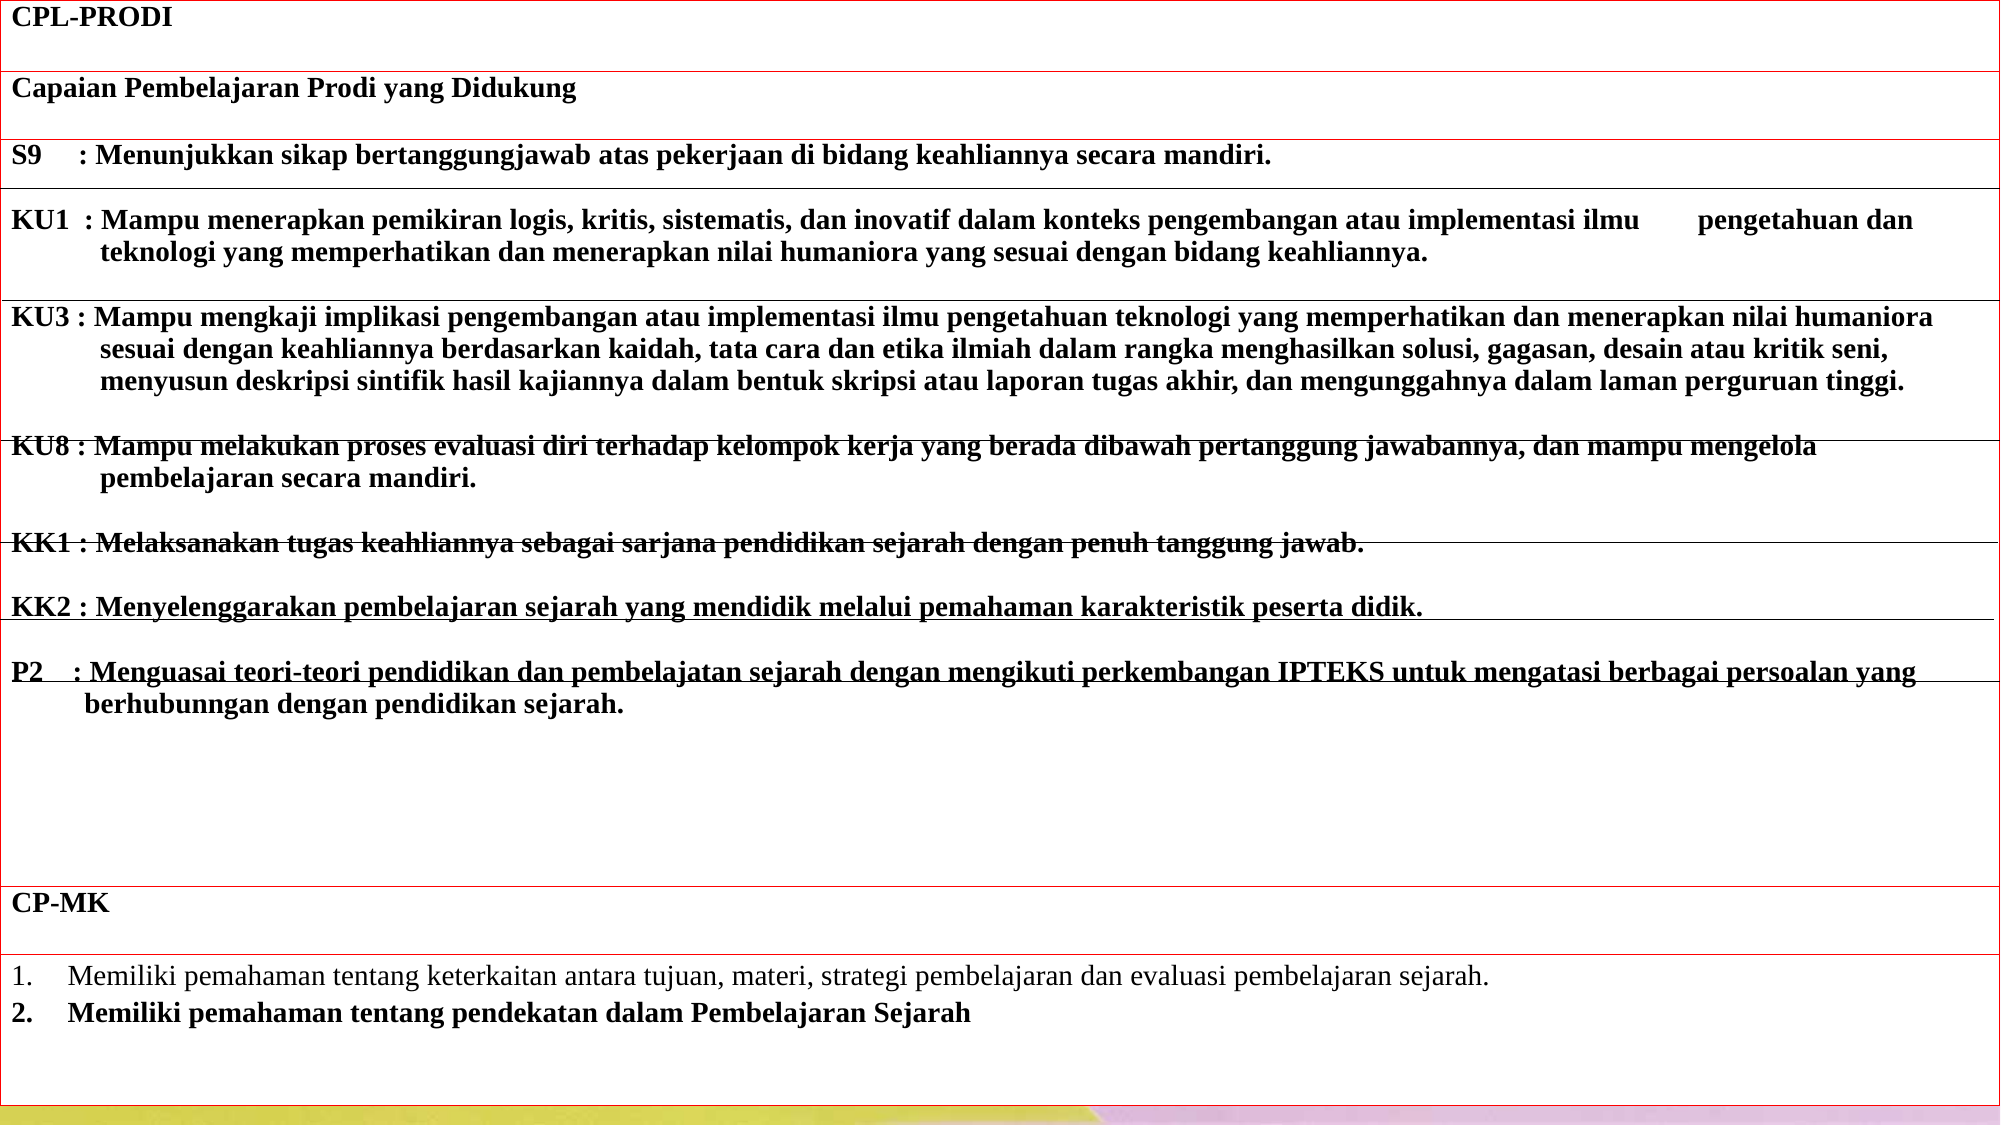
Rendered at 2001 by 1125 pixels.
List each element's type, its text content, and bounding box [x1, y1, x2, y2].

table_cell S9 : Menunjukkan sikap bertanggungjawab atas pekerjaan di bidang keahliannya secara mandiri. KU1 : Mampu menerapkan pemikiran logis, kritis, sistematis, dan inovatif dalam konteks pengembangan atau implementasi ilmu pengetahuan dan teknologi yang memperhatikan dan menerapkan nilai humaniora yang sesuai dengan bidang keahliannya. KU3 : Mampu mengkaji implikasi pengembangan atau implementasi ilmu pengetahuan teknologi yang memperhatikan dan menerapkan nilai humaniora sesuai dengan keahliannya berdasarkan kaidah, tata cara dan etika ilmiah dalam rangka menghasilkan solusi, gagasan, desain atau kritik seni, menyusun deskripsi sintifik hasil kajiannya dalam bentuk skripsi atau laporan tugas akhir, dan mengunggahnya dalam laman perguruan tinggi. KU8 : Mampu melakukan proses evaluasi diri terhadap kelompok kerja yang berada dibawah pertanggung jawabannya, dan mampu mengelola pembelajaran secara mandiri. KK1 : Melaksanakan tugas keahliannya sebagai sarjana pendidikan sejarah dengan penuh tanggung jawab. KK2 : Menyelenggarakan pembelajaran sejarah yang mendidik melalui pemahaman karakteristik peserta didik. P2 : Menguasai teori-teori pendidikan dan pembelajatan sejarah dengan mengikuti perkembangan IPTEKS untuk mengatasi berbagai persoalan yang berhubunngan dengan pendidikan sejarah. [1, 543, 1999, 886]
table_cell Memiliki pemahaman tentang keterkaitan antara tujuan, materi, strategi pembelajaran dan evaluasi pembelajaran sejarah. Memiliki pemahaman tentang pendekatan dalam Pembelajaran Sejarah [1, 955, 1999, 1105]
table_cell S9 : Menunjukkan sikap bertanggungjawab atas pekerjaan di bidang keahliannya secara mandiri. KU1 : Mampu menerapkan pemikiran logis, kritis, sistematis, dan inovatif dalam konteks pengembangan atau implementasi ilmu pengetahuan dan teknologi yang memperhatikan dan menerapkan nilai humaniora yang sesuai dengan bidang keahliannya. KU3 : Mampu mengkaji implikasi pengembangan atau implementasi ilmu pengetahuan teknologi yang memperhatikan dan menerapkan nilai humaniora sesuai dengan keahliannya berdasarkan kaidah, tata cara dan etika ilmiah dalam rangka menghasilkan solusi, gagasan, desain atau kritik seni, menyusun deskripsi sintifik hasil kajiannya dalam bentuk skripsi atau laporan tugas akhir, dan mengunggahnya dalam laman perguruan tinggi. KU8 : Mampu melakukan proses evaluasi diri terhadap kelompok kerja yang berada dibawah pertanggung jawabannya, dan mampu mengelola pembelajaran secara mandiri. KK1 : Melaksanakan tugas keahliannya sebagai sarjana pendidikan sejarah dengan penuh tanggung jawab. KK2 : Menyelenggarakan pembelajaran sejarah yang mendidik melalui pemahaman karakteristik peserta didik. P2 : Menguasai teori-teori pendidikan dan pembelajatan sejarah dengan mengikuti perkembangan IPTEKS untuk mengatasi berbagai persoalan yang berhubunngan dengan pendidikan sejarah. [1, 441, 1999, 542]
table_cell S9 : Menunjukkan sikap bertanggungjawab atas pekerjaan di bidang keahliannya secara mandiri. KU1 : Mampu menerapkan pemikiran logis, kritis, sistematis, dan inovatif dalam konteks pengembangan atau implementasi ilmu pengetahuan dan teknologi yang memperhatikan dan menerapkan nilai humaniora yang sesuai dengan bidang keahliannya. KU3 : Mampu mengkaji implikasi pengembangan atau implementasi ilmu pengetahuan teknologi yang memperhatikan dan menerapkan nilai humaniora sesuai dengan keahliannya berdasarkan kaidah, tata cara dan etika ilmiah dalam rangka menghasilkan solusi, gagasan, desain atau kritik seni, menyusun deskripsi sintifik hasil kajiannya dalam bentuk skripsi atau laporan tugas akhir, dan mengunggahnya dalam laman perguruan tinggi. KU8 : Mampu melakukan proses evaluasi diri terhadap kelompok kerja yang berada dibawah pertanggung jawabannya, dan mampu mengelola pembelajaran secara mandiri. KK1 : Melaksanakan tugas keahliannya sebagai sarjana pendidikan sejarah dengan penuh tanggung jawab. KK2 : Menyelenggarakan pembelajaran sejarah yang mendidik melalui pemahaman karakteristik peserta didik. P2 : Menguasai teori-teori pendidikan dan pembelajatan sejarah dengan mengikuti perkembangan IPTEKS untuk mengatasi berbagai persoalan yang berhubunngan dengan pendidikan sejarah. [1, 140, 1999, 188]
table_cell S9 : Menunjukkan sikap bertanggungjawab atas pekerjaan di bidang keahliannya secara mandiri. KU1 : Mampu menerapkan pemikiran logis, kritis, sistematis, dan inovatif dalam konteks pengembangan atau implementasi ilmu pengetahuan dan teknologi yang memperhatikan dan menerapkan nilai humaniora yang sesuai dengan bidang keahliannya. KU3 : Mampu mengkaji implikasi pengembangan atau implementasi ilmu pengetahuan teknologi yang memperhatikan dan menerapkan nilai humaniora sesuai dengan keahliannya berdasarkan kaidah, tata cara dan etika ilmiah dalam rangka menghasilkan solusi, gagasan, desain atau kritik seni, menyusun deskripsi sintifik hasil kajiannya dalam bentuk skripsi atau laporan tugas akhir, dan mengunggahnya dalam laman perguruan tinggi. KU8 : Mampu melakukan proses evaluasi diri terhadap kelompok kerja yang berada dibawah pertanggung jawabannya, dan mampu mengelola pembelajaran secara mandiri. KK1 : Melaksanakan tugas keahliannya sebagai sarjana pendidikan sejarah dengan penuh tanggung jawab. KK2 : Menyelenggarakan pembelajaran sejarah yang mendidik melalui pemahaman karakteristik peserta didik. P2 : Menguasai teori-teori pendidikan dan pembelajatan sejarah dengan mengikuti perkembangan IPTEKS untuk mengatasi berbagai persoalan yang berhubunngan dengan pendidikan sejarah. [1, 189, 1999, 440]
table_cell Capaian Pembelajaran Prodi yang Didukung [1, 72, 1999, 139]
table_header CPL-PRODI [1, 1, 1999, 71]
table_cell CP-MK [1, 887, 1999, 954]
picture [0, 0, 2001, 1125]
